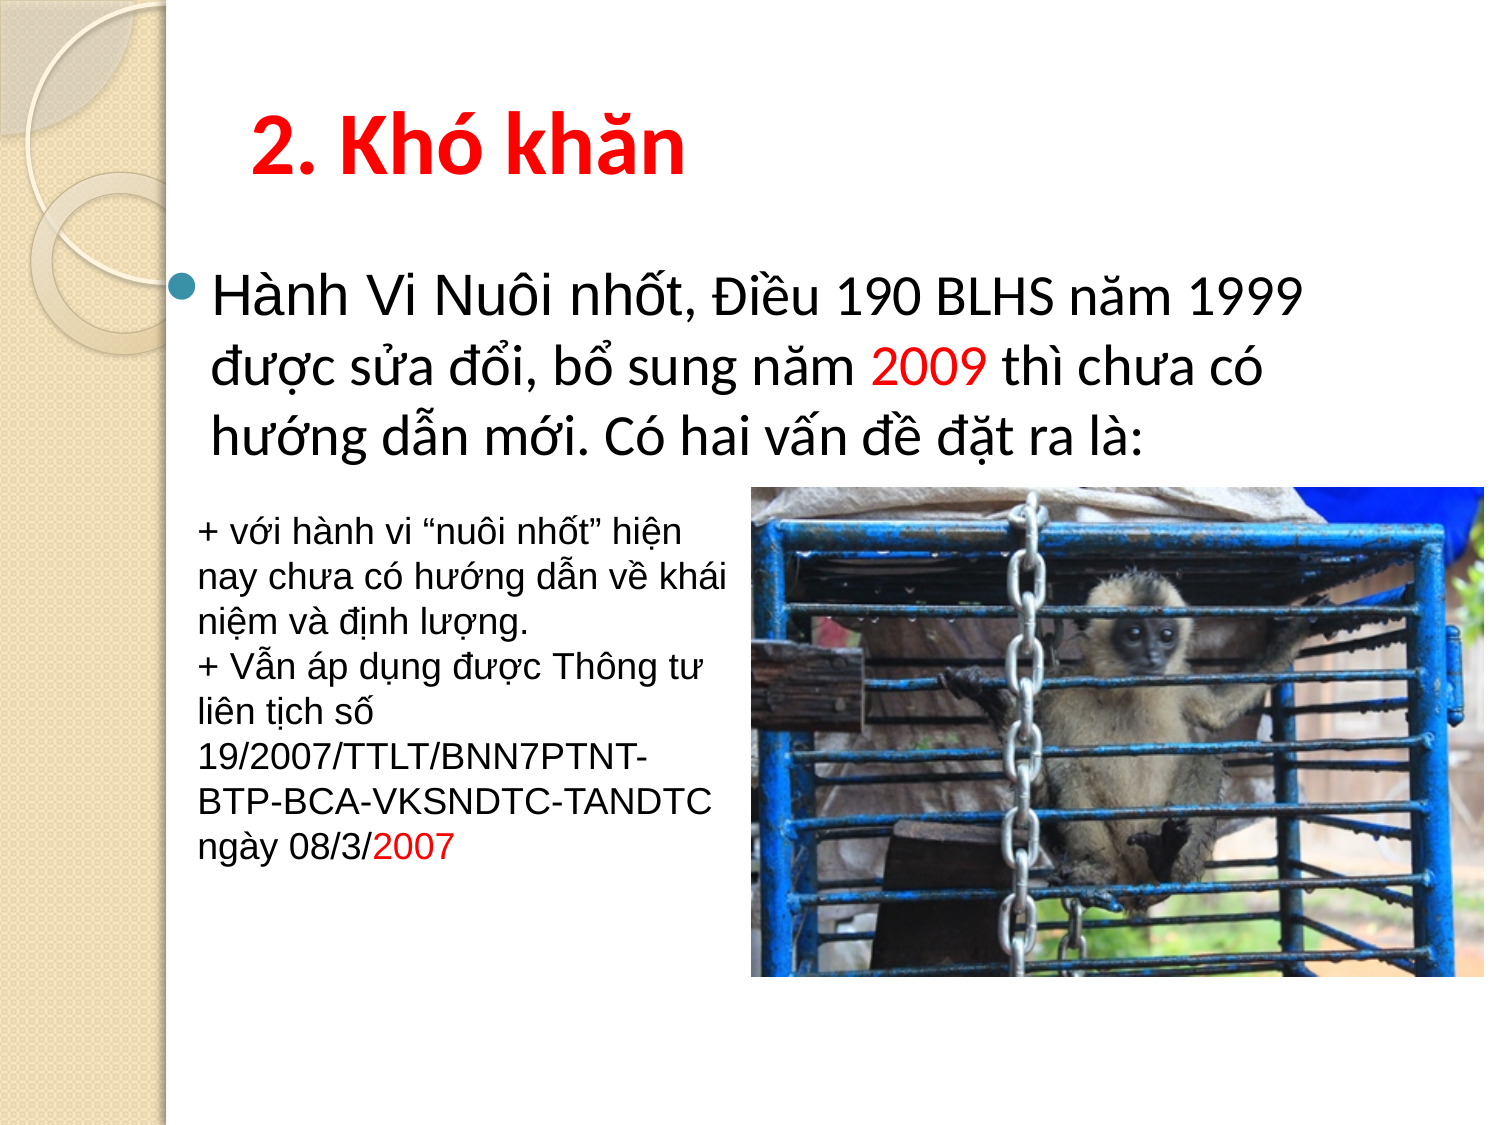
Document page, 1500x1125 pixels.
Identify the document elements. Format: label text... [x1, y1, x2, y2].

list Hành Vi Nuôi nhốt, Điều 190 BLHS năm 1999 được sửa đổi, bổ sung năm 2009 thì chưa có hướng dẫn mới. Có hai vấn đề đặt ra là: [136, 249, 1367, 488]
text_box + với hành vi “nuôi nhốt” hiện nay chưa có hướng dẫn về khái niệm và định lượng. + Vẫn áp dụng được Thông tư liên tịch số 19/2007/TTLT/BNN7PTNT-BTP-BCA-VKSNDTC-TANDTC ngày 08/3/2007 [169, 499, 743, 875]
picture [750, 487, 1485, 977]
title 2. Khó khăn [235, 45, 1466, 233]
